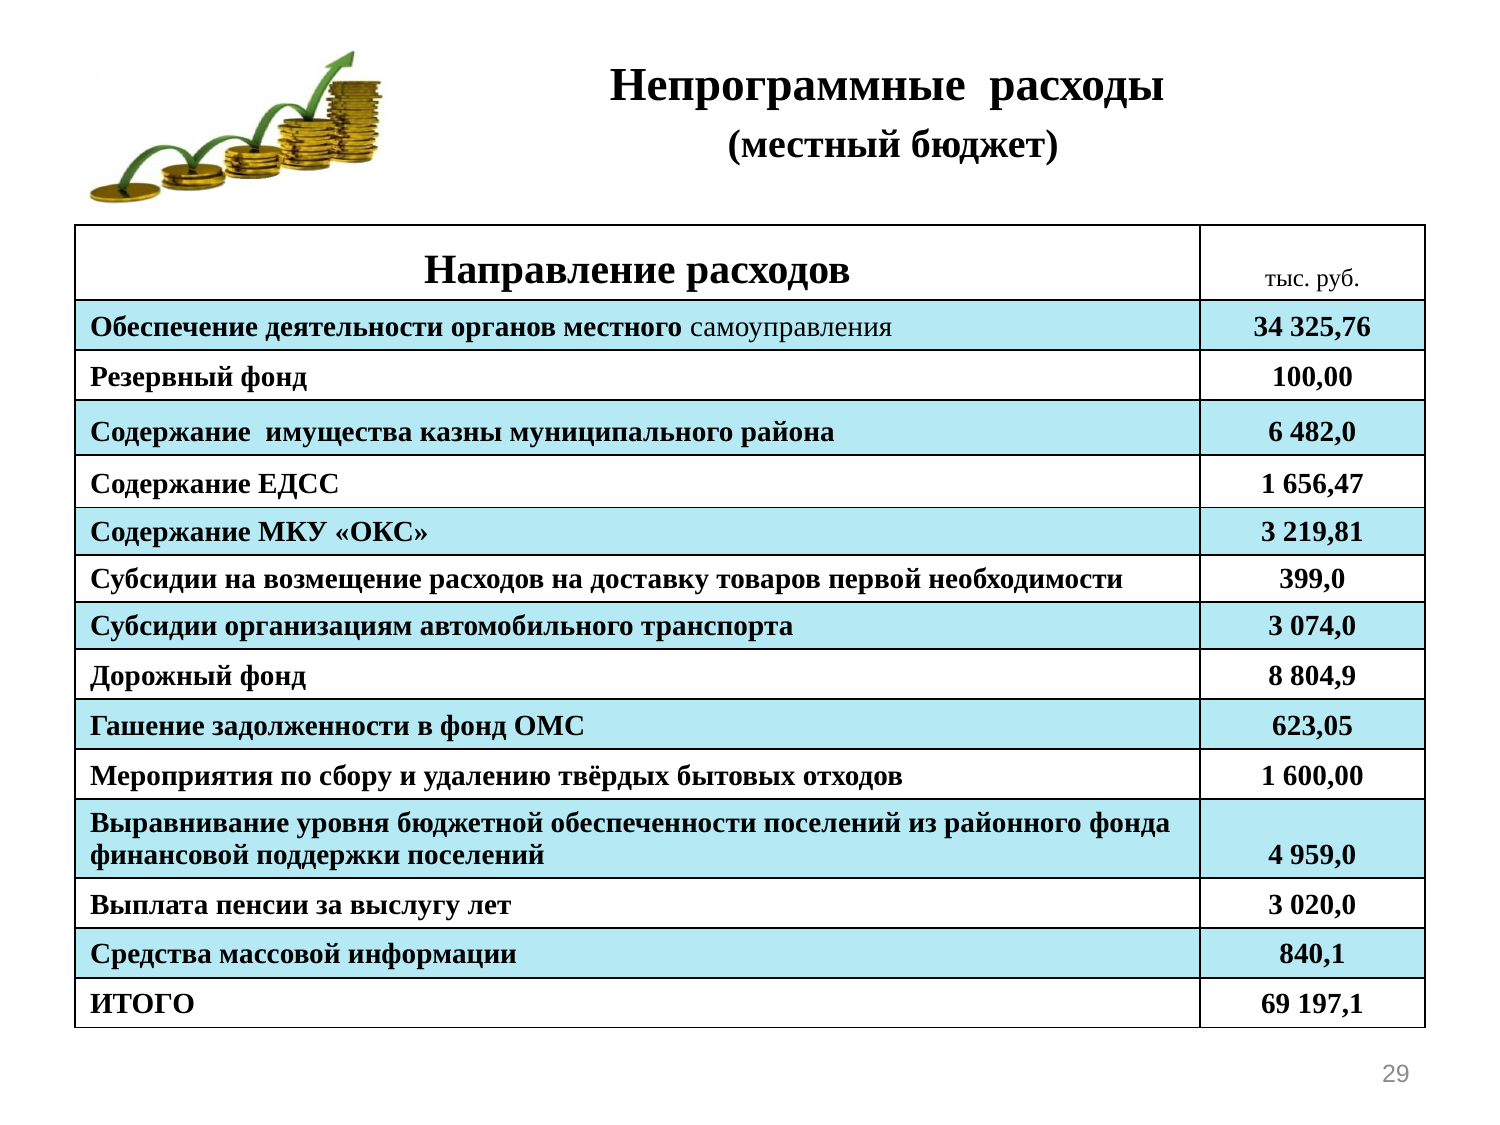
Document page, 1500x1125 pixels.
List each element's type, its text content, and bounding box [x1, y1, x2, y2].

table_cell 69 197,1 [1201, 979, 1424, 1027]
table_cell Содержание имущества казны муниципального района [76, 401, 1199, 454]
table_cell Выплата пенсии за выслугу лет [76, 879, 1199, 927]
table_cell Выравнивание уровня бюджетной обеспеченности поселений из районного фонда финансовой поддержки поселений [76, 800, 1199, 877]
table_cell 100,00 [1201, 351, 1424, 399]
table_cell Гашение задолженности в фонд ОМС [76, 700, 1199, 748]
table_cell Дорожный фонд [76, 650, 1199, 698]
table_header Направление расходов [76, 226, 1199, 299]
table_cell 1 600,00 [1201, 750, 1424, 798]
table_cell ИТОГО [76, 979, 1199, 1027]
table_cell 6 482,0 [1201, 401, 1424, 454]
table_header тыс. руб. [1201, 226, 1424, 299]
table_cell 3 020,0 [1201, 879, 1424, 927]
picture [87, 49, 401, 213]
table_cell 3 074,0 [1201, 603, 1424, 648]
table_cell Средства массовой информации [76, 929, 1199, 977]
table_cell 8 804,9 [1201, 650, 1424, 698]
table_cell Обеспечение деятельности органов местного самоуправления [76, 301, 1199, 349]
table_cell Субсидии на возмещение расходов на доставку товаров первой необходимости [76, 556, 1199, 601]
table_cell Содержание ЕДСС [76, 456, 1199, 507]
table_cell 4 959,0 [1201, 800, 1424, 877]
table_cell Субсидии организациям автомобильного транспорта [76, 603, 1199, 648]
table_cell 34 325,76 [1201, 301, 1424, 349]
table_cell 623,05 [1201, 700, 1424, 748]
table_cell 840,1 [1201, 929, 1424, 977]
table_cell Резервный фонд [76, 351, 1199, 399]
title Непрограммные расходы (местный бюджет) [350, 45, 1425, 175]
table_cell 1 656,47 [1201, 456, 1424, 507]
table_cell 399,0 [1201, 556, 1424, 601]
table_cell Содержание МКУ «ОКС» [76, 508, 1199, 554]
table_cell 3 219,81 [1201, 508, 1424, 554]
table_cell Мероприятия по сбору и удалению твёрдых бытовых отходов [76, 750, 1199, 798]
slide_number 29 [1074, 1042, 1425, 1103]
